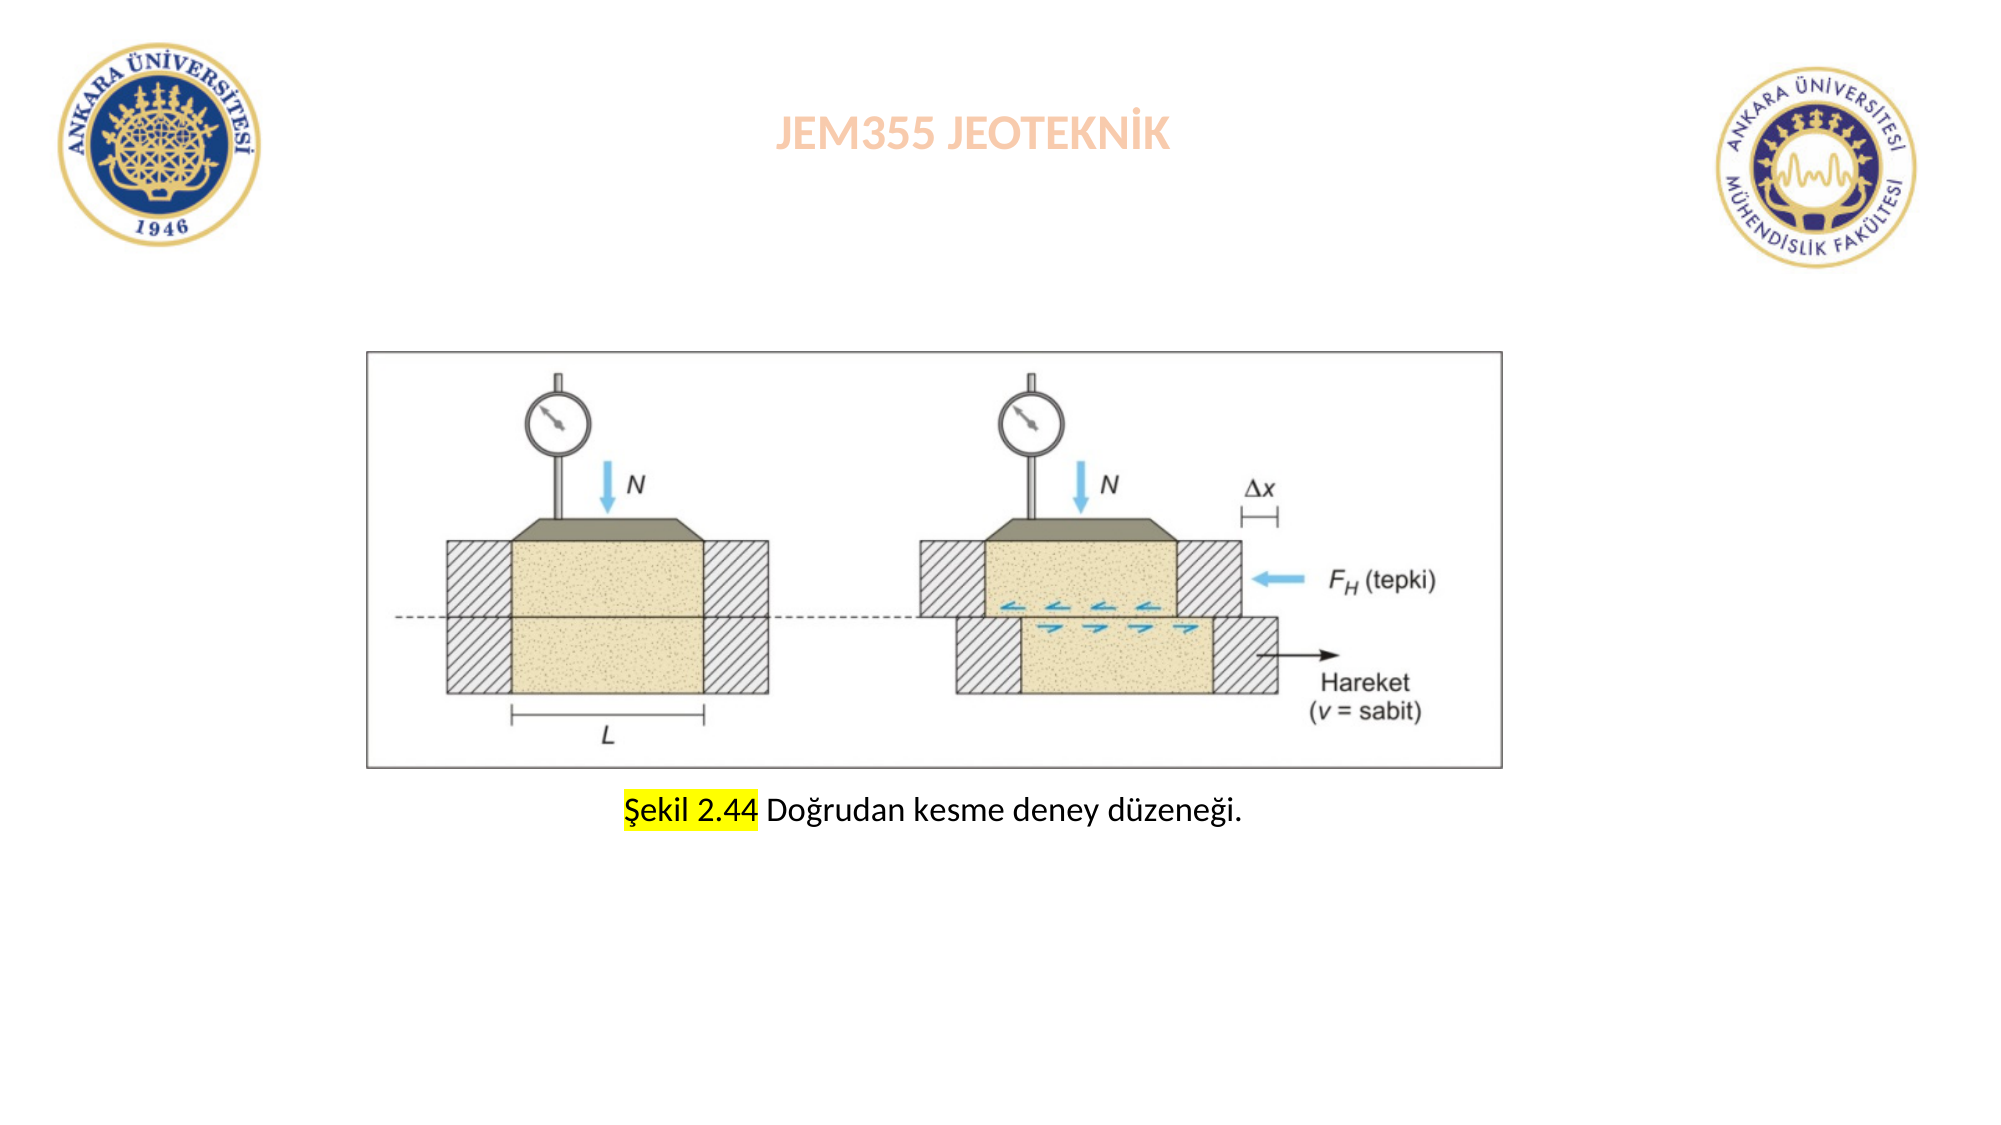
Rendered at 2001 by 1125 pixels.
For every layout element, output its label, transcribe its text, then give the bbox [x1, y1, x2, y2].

picture [49, 35, 269, 254]
text_box JEM355 JEOTEKNİK [761, 91, 1195, 167]
picture [1712, 62, 1926, 274]
picture [218, 350, 1646, 833]
